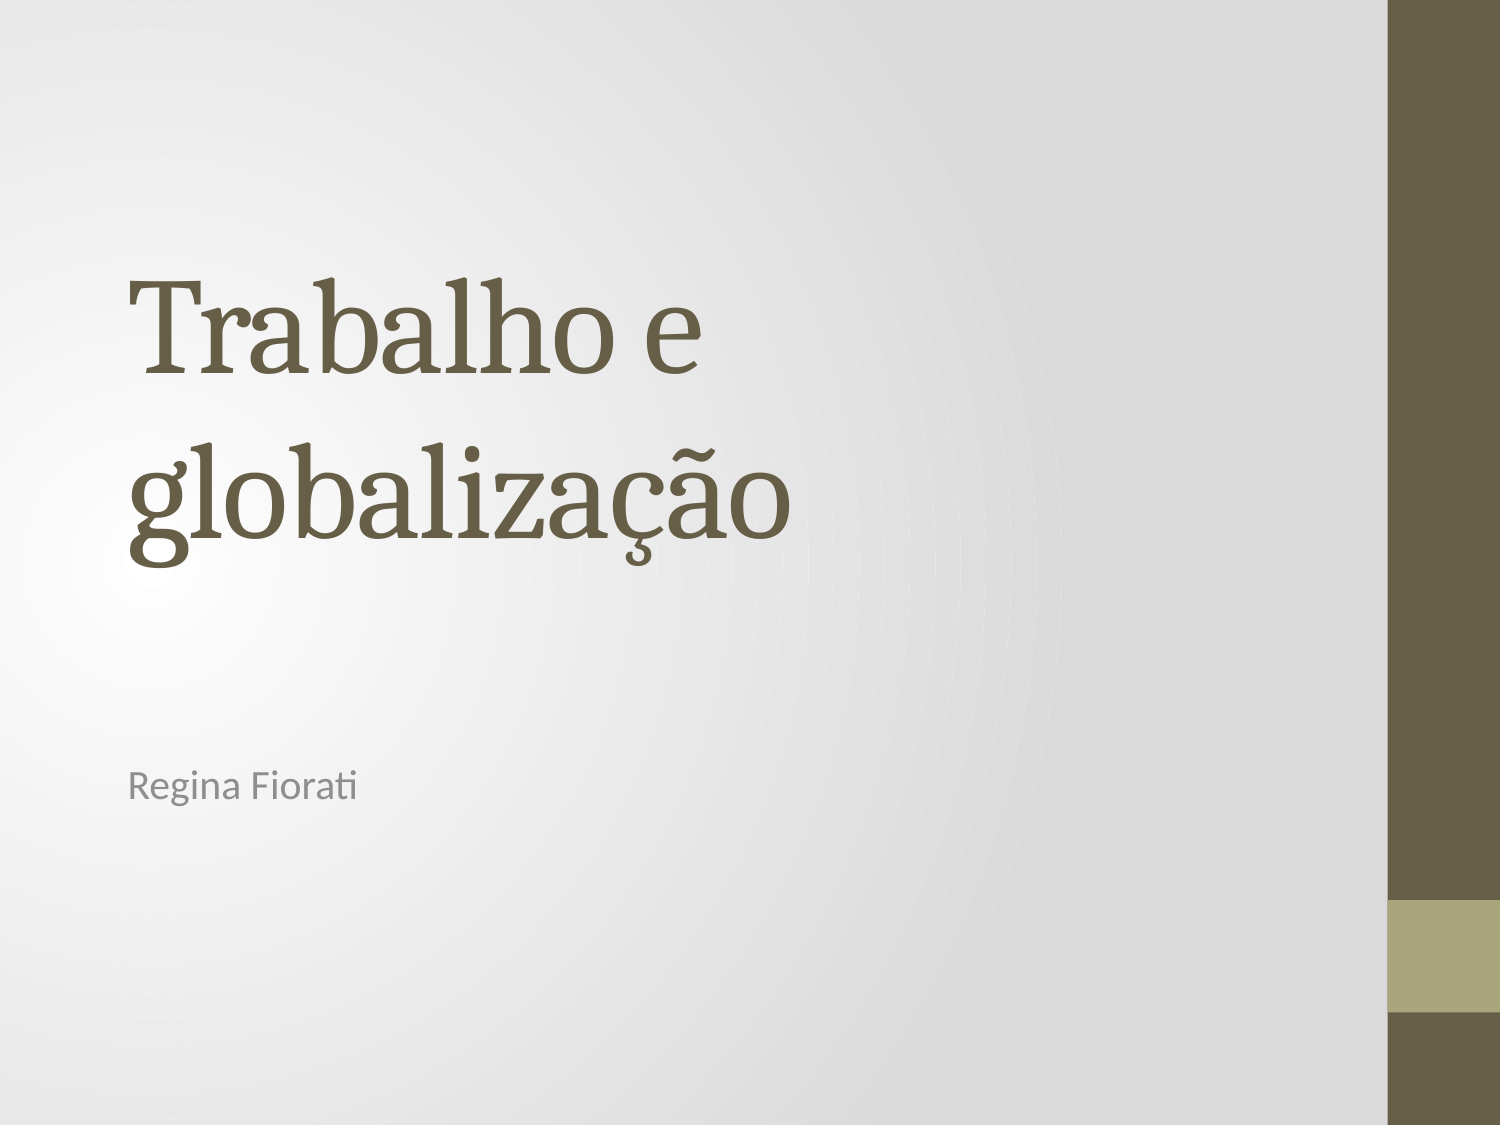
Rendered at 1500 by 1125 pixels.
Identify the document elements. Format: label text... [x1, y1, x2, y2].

title Trabalho e globalização [112, 312, 1350, 738]
subtitle Regina Fiorati [112, 750, 1173, 925]
